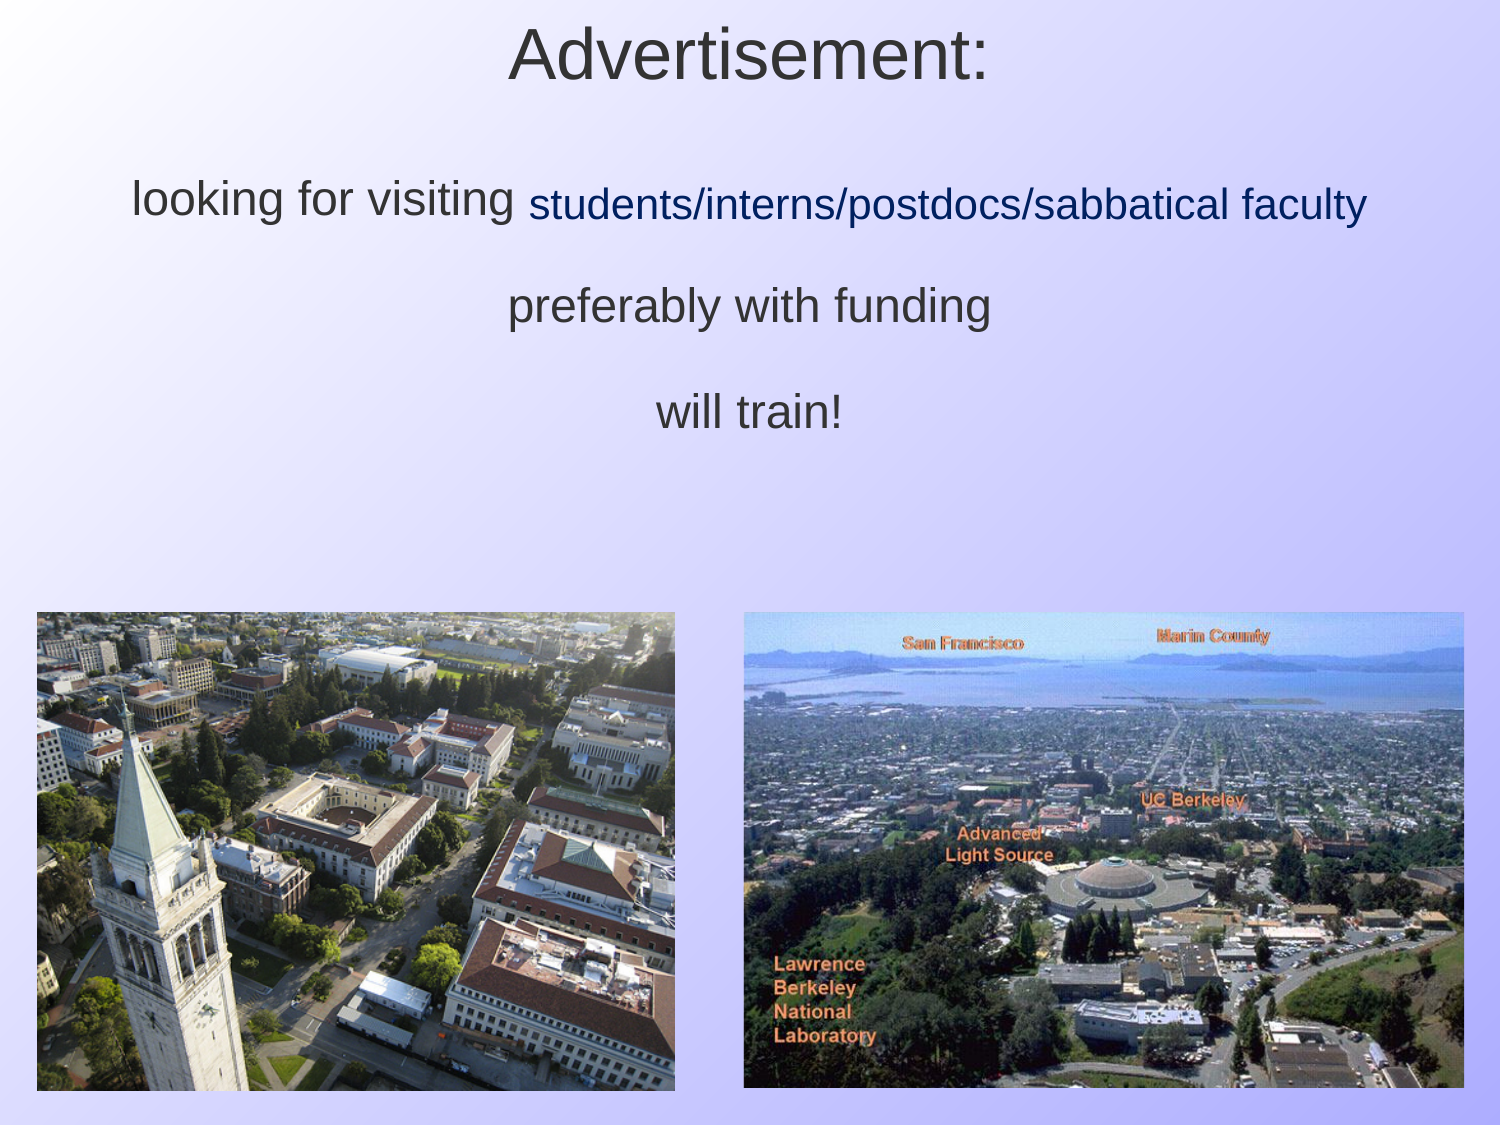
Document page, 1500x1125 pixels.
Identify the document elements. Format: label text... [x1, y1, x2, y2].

text_box Advertisement: looking for visiting students/interns/postdocs/sabbatical faculty preferably with funding will train! [0, 0, 1500, 495]
picture [743, 612, 1465, 1088]
picture [37, 612, 676, 1091]
